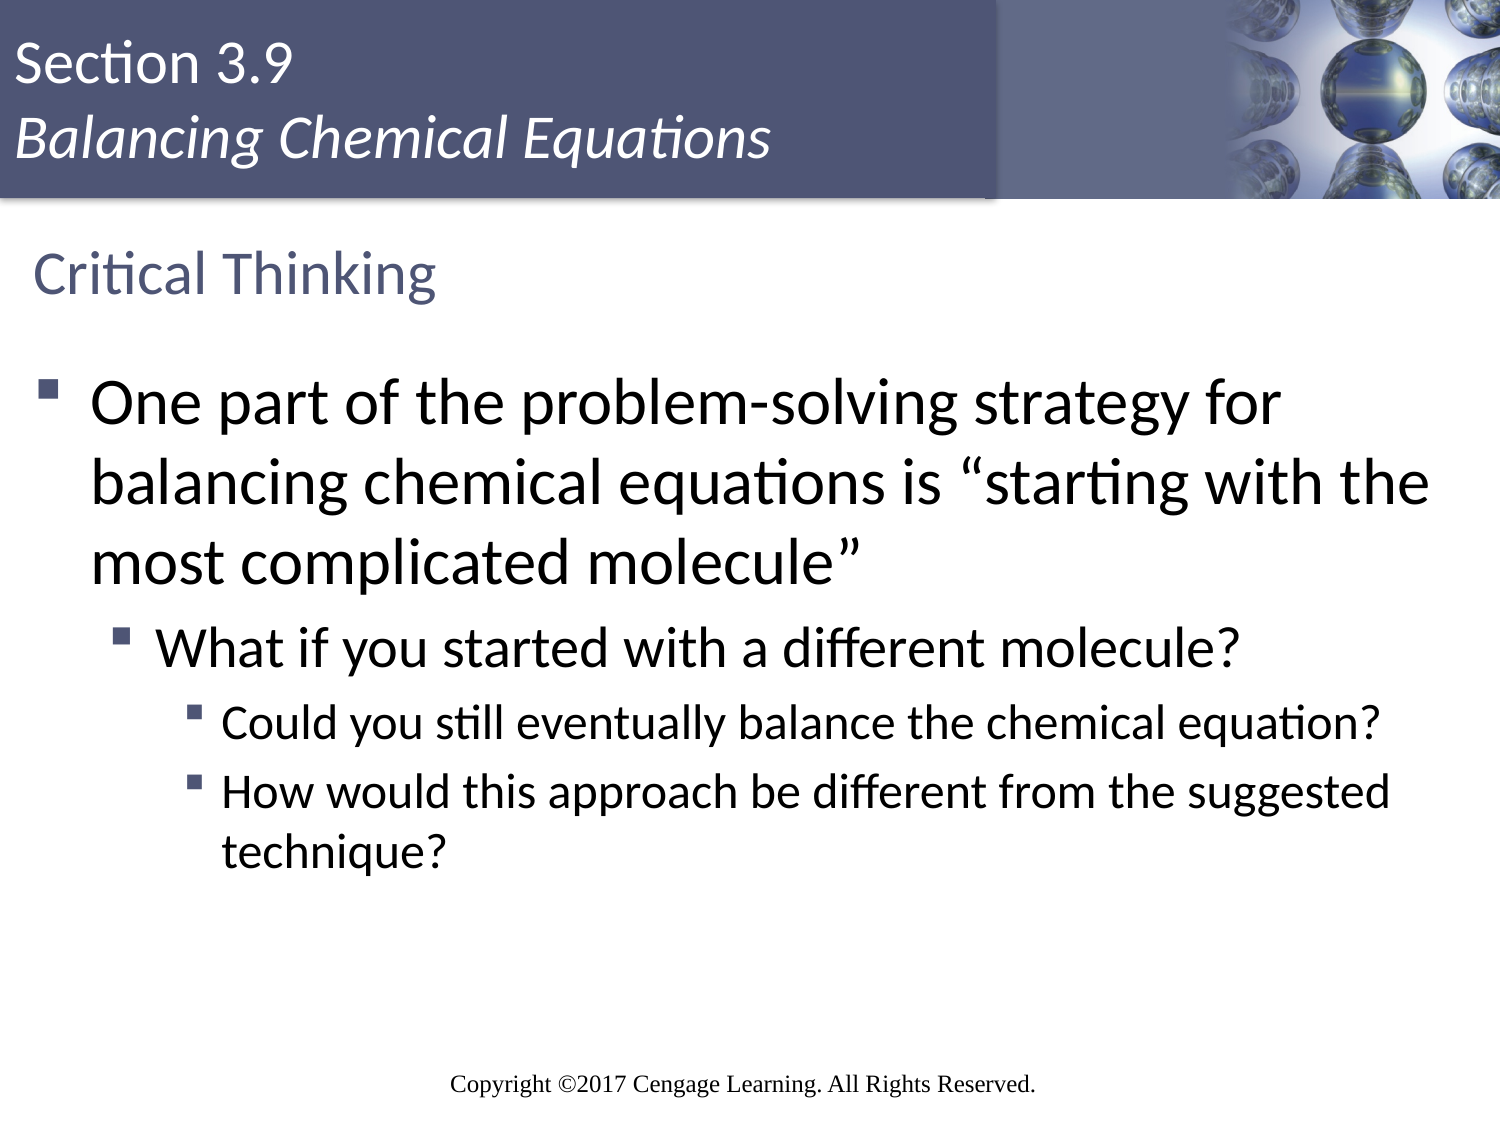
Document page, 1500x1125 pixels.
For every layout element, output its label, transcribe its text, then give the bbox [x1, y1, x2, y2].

list One part of the problem-solving strategy for balancing chemical equations is “starting with the most complicated molecule” What if you started with a different molecule? Could you still eventually balance the chemical equation? How would this approach be different from the suggested technique? [18, 350, 1471, 1100]
picture [996, 0, 1500, 199]
title Critical Thinking [18, 212, 1471, 327]
